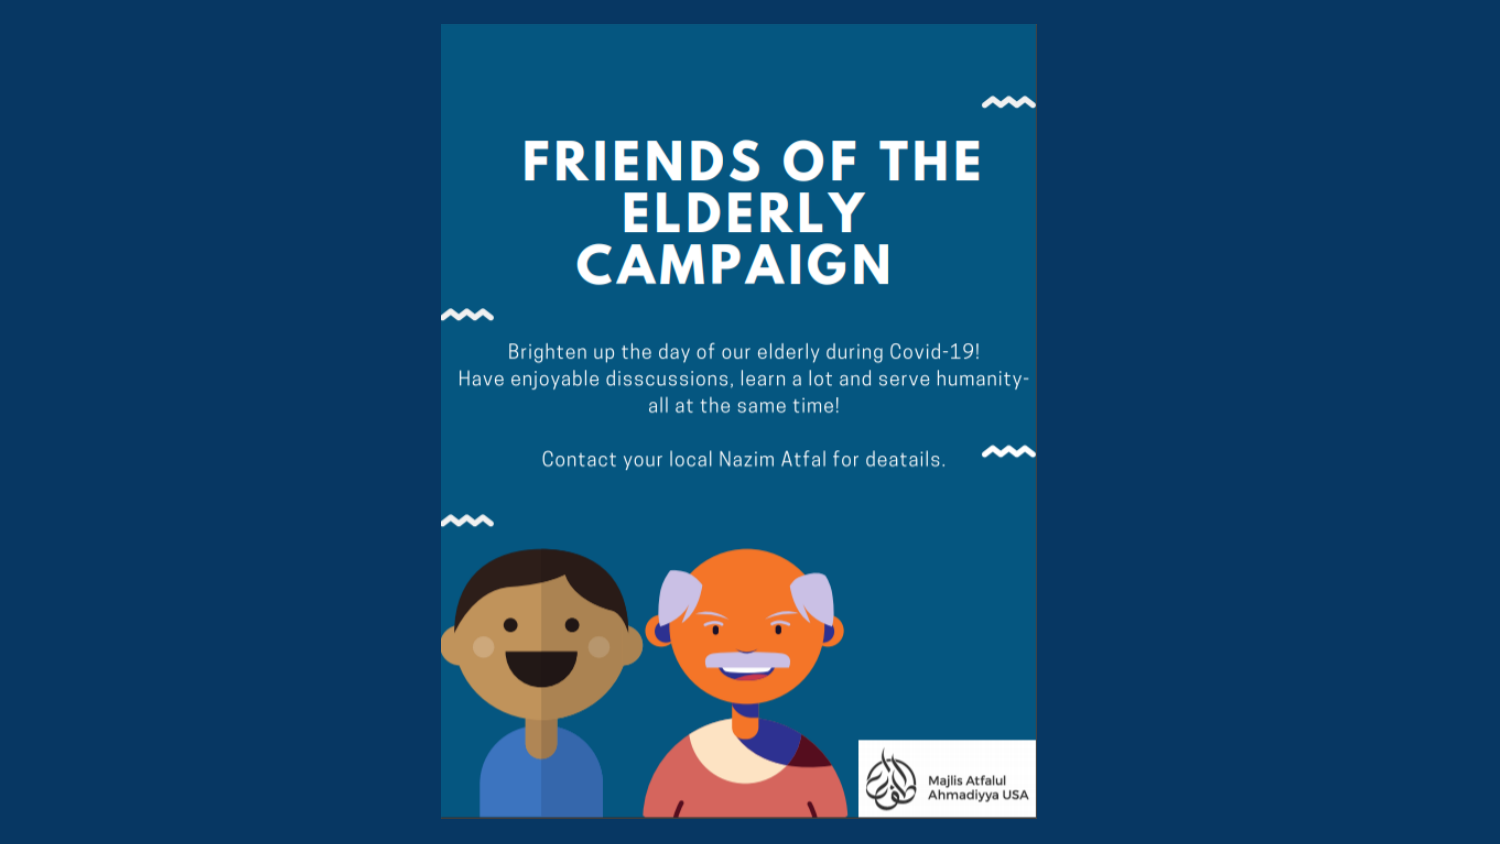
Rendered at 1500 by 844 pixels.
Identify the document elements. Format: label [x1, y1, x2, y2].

picture [721, 402, 730, 413]
picture [675, 456, 684, 467]
picture [595, 141, 605, 181]
picture [709, 343, 714, 358]
picture [977, 375, 985, 386]
picture [701, 400, 707, 413]
picture [708, 375, 716, 386]
picture [574, 370, 581, 386]
picture [562, 375, 569, 386]
picture [901, 453, 906, 467]
picture [850, 348, 854, 359]
picture [614, 141, 638, 181]
picture [697, 375, 705, 386]
picture [656, 193, 680, 233]
picture [510, 344, 518, 359]
picture [720, 375, 727, 386]
picture [910, 376, 916, 386]
picture [813, 348, 819, 363]
picture [579, 453, 585, 467]
picture [578, 348, 586, 359]
picture [682, 349, 688, 363]
picture [952, 344, 960, 359]
picture [793, 375, 801, 386]
picture [832, 141, 856, 181]
picture [957, 141, 979, 181]
picture [698, 352, 706, 359]
picture [728, 193, 751, 233]
picture [607, 371, 615, 386]
picture [891, 344, 901, 359]
picture [720, 451, 730, 466]
picture [441, 309, 493, 321]
picture [657, 376, 665, 386]
picture [595, 348, 602, 359]
picture [722, 348, 730, 359]
picture [828, 193, 865, 233]
picture [646, 456, 654, 467]
picture [577, 244, 612, 285]
picture [540, 375, 548, 386]
picture [730, 140, 760, 182]
picture [807, 244, 846, 285]
picture [827, 343, 835, 359]
picture [838, 348, 846, 359]
picture [800, 193, 823, 233]
picture [746, 348, 750, 359]
picture [676, 402, 684, 413]
picture [880, 375, 887, 386]
picture [588, 456, 596, 467]
picture [495, 375, 503, 386]
picture [525, 141, 548, 181]
picture [915, 141, 946, 181]
picture [932, 344, 940, 359]
picture [522, 348, 526, 359]
picture [879, 141, 908, 181]
picture [815, 375, 823, 386]
picture [834, 451, 839, 466]
picture [658, 456, 662, 466]
picture [825, 402, 833, 413]
picture [441, 514, 493, 527]
picture [671, 348, 678, 359]
picture [749, 402, 757, 413]
picture [813, 456, 819, 467]
picture [691, 141, 722, 181]
picture [758, 348, 767, 359]
picture [745, 245, 784, 284]
picture [738, 402, 746, 413]
picture [635, 375, 643, 386]
picture [921, 375, 929, 386]
picture [681, 375, 688, 386]
picture [1014, 376, 1021, 386]
picture [712, 245, 740, 284]
picture [733, 456, 741, 467]
picture [761, 402, 773, 412]
picture [910, 456, 917, 467]
picture [932, 456, 939, 467]
picture [669, 375, 676, 386]
picture [804, 451, 809, 466]
picture [777, 402, 785, 413]
picture [777, 375, 785, 385]
picture [904, 348, 912, 359]
picture [606, 348, 614, 363]
picture [624, 456, 630, 470]
picture [761, 193, 793, 233]
picture [590, 375, 598, 386]
picture [660, 245, 704, 284]
picture [557, 346, 563, 356]
picture [512, 375, 520, 386]
picture [556, 456, 564, 467]
picture [791, 245, 801, 284]
picture [635, 459, 643, 467]
picture [642, 348, 651, 359]
picture [556, 141, 589, 181]
picture [687, 400, 693, 413]
picture [484, 376, 492, 386]
picture [566, 348, 575, 359]
picture [842, 456, 850, 467]
picture [546, 344, 554, 359]
picture [543, 451, 553, 467]
picture [798, 348, 803, 358]
picture [890, 375, 899, 386]
picture [783, 140, 824, 182]
picture [532, 371, 536, 390]
picture [650, 402, 657, 413]
picture [761, 456, 773, 466]
picture [782, 451, 792, 466]
picture [552, 376, 557, 386]
picture [745, 456, 752, 467]
picture [775, 343, 783, 359]
picture [964, 344, 973, 359]
picture [874, 348, 882, 363]
picture [878, 456, 887, 467]
picture [795, 453, 801, 467]
picture [568, 456, 575, 466]
picture [867, 451, 875, 467]
picture [862, 371, 871, 386]
picture [473, 375, 480, 386]
picture [523, 375, 531, 385]
picture [687, 459, 695, 467]
picture [902, 375, 906, 385]
picture [786, 348, 795, 359]
picture [625, 193, 648, 233]
picture [710, 397, 718, 412]
picture [793, 399, 799, 413]
picture [960, 375, 974, 385]
picture [599, 456, 607, 467]
picture [937, 371, 945, 386]
picture [647, 141, 681, 181]
picture [988, 375, 996, 385]
picture [689, 193, 720, 233]
picture [624, 375, 631, 386]
picture [851, 375, 859, 386]
picture [747, 375, 754, 386]
picture [758, 375, 765, 386]
picture [808, 402, 821, 413]
picture [460, 370, 469, 386]
picture [917, 349, 923, 359]
picture [631, 344, 639, 359]
picture [622, 346, 628, 359]
picture [534, 348, 543, 363]
picture [826, 373, 831, 386]
picture [610, 453, 616, 464]
picture [734, 348, 742, 359]
picture [949, 376, 957, 386]
picture [441, 24, 1037, 819]
picture [1005, 373, 1010, 386]
picture [660, 343, 667, 359]
picture [616, 245, 656, 284]
picture [863, 348, 871, 358]
picture [840, 375, 848, 386]
picture [646, 375, 654, 386]
picture [890, 456, 898, 467]
picture [698, 456, 706, 467]
picture [854, 245, 888, 284]
